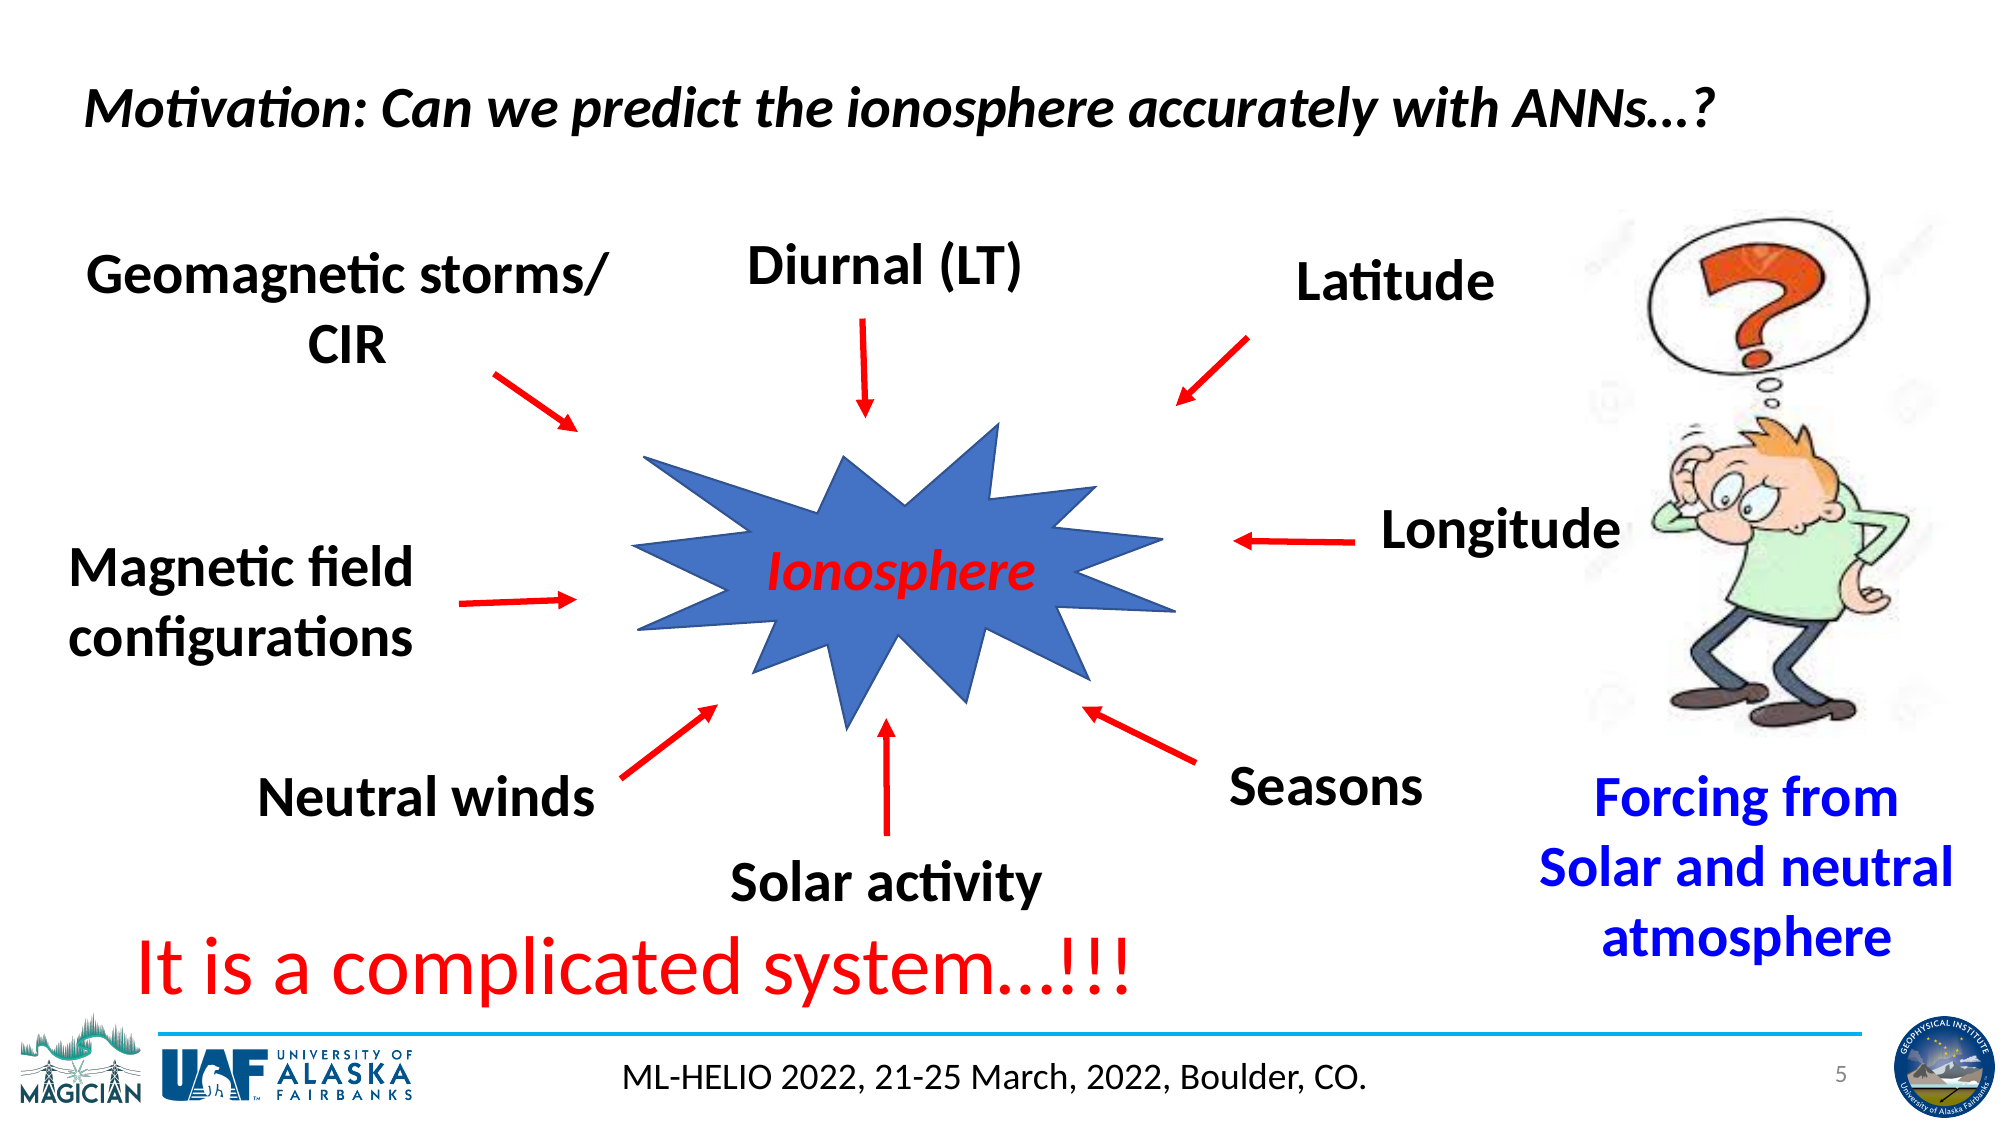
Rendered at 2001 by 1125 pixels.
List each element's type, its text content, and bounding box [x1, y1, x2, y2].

text_box Diurnal (LT) [710, 218, 1062, 304]
slide_number 5 [1427, 1042, 1863, 1103]
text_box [1081, 706, 1197, 764]
text_box ML-HELIO 2022, 21-25 March, 2022, Boulder, CO. [606, 1046, 1427, 1105]
text_box Ionosphere [634, 424, 1176, 729]
text_box Motivation: Can we predict the ionosphere accurately with ANNs…? [68, 61, 1911, 147]
text_box Solar activity [712, 836, 1062, 903]
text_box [620, 704, 719, 780]
text_box It is a complicated system…!!! [120, 903, 1407, 1019]
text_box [493, 373, 579, 433]
text_box Magnetic field configurations [54, 520, 448, 676]
text_box Seasons [1211, 740, 1443, 825]
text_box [862, 318, 866, 419]
picture [1569, 209, 1970, 744]
text_box Latitude [1260, 234, 1532, 320]
text_box Geomagnetic storms/ CIR [67, 227, 628, 383]
picture [1894, 1016, 1996, 1118]
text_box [458, 599, 578, 605]
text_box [1175, 336, 1249, 407]
text_box Forcing from Solar and neutral atmosphere [1520, 750, 1974, 976]
picture [0, 1002, 412, 1118]
text_box Neutral winds [172, 750, 681, 836]
text_box Longitude [1355, 482, 1564, 568]
